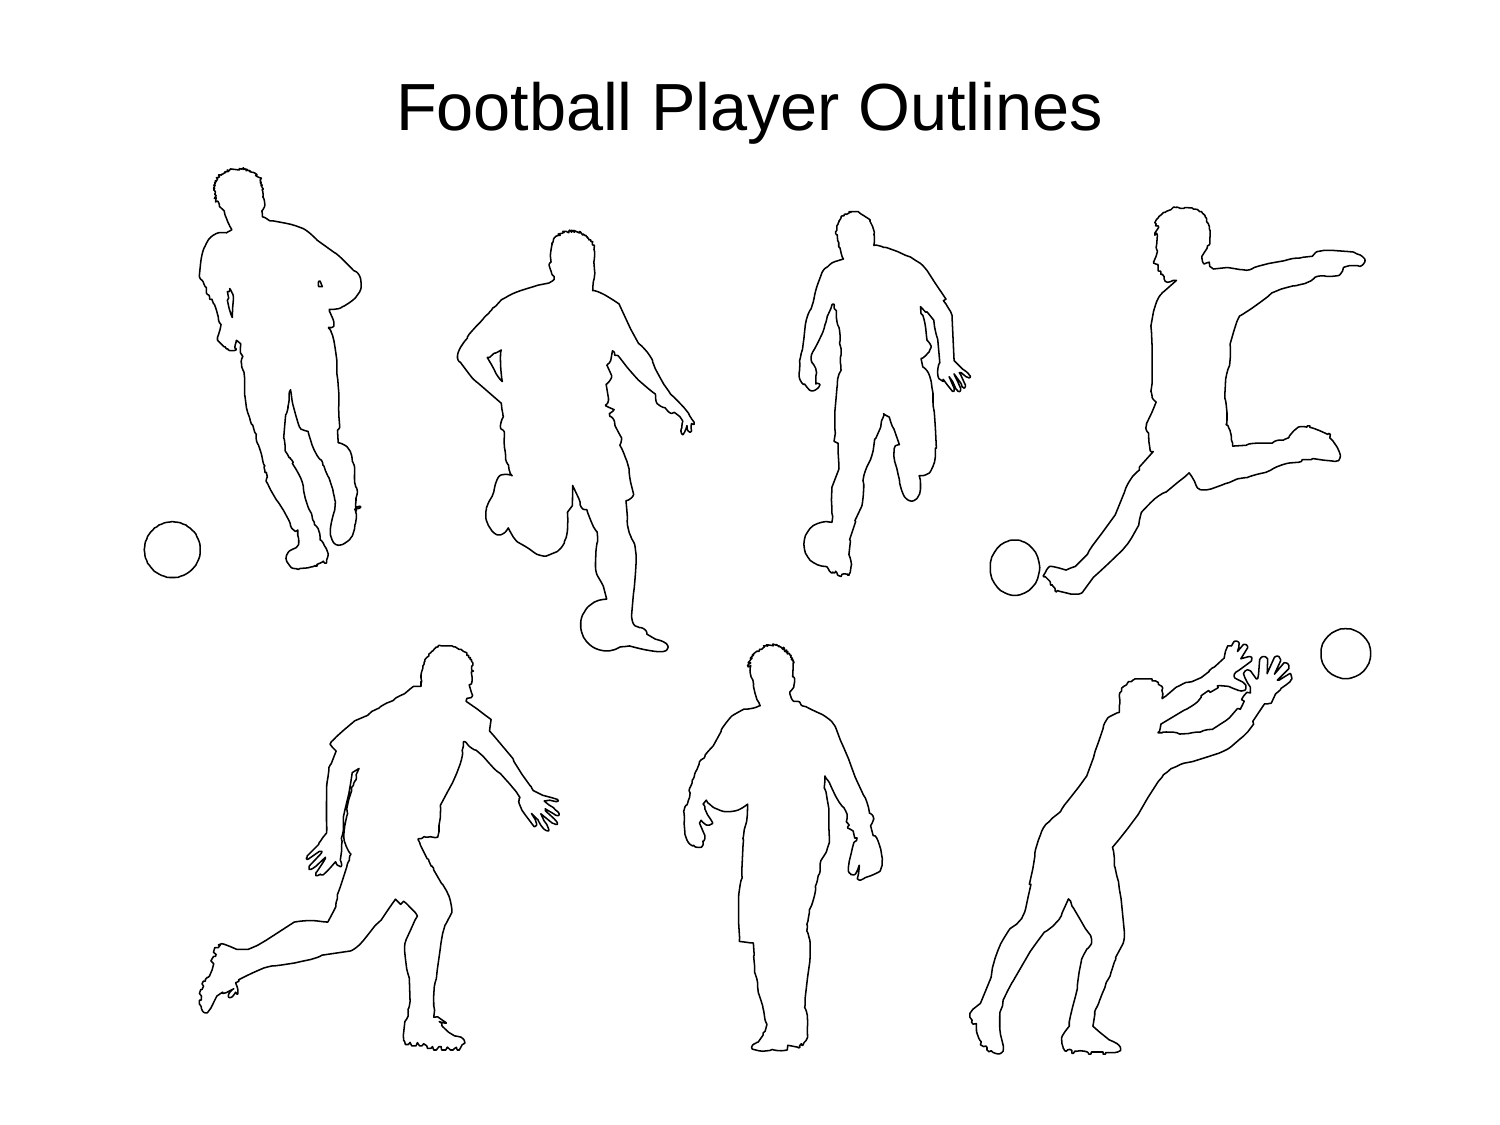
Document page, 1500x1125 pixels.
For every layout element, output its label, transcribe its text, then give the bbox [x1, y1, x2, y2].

text_box [199, 167, 362, 570]
text_box [144, 521, 201, 578]
text_box [199, 645, 560, 1051]
text_box [1321, 628, 1371, 679]
text_box [799, 211, 971, 577]
text_box [990, 540, 1040, 596]
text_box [227, 281, 323, 318]
text_box [683, 643, 883, 1052]
text_box [457, 230, 695, 652]
text_box [487, 349, 503, 382]
text_box Football Player Outlines [310, 56, 1189, 152]
text_box [1043, 207, 1366, 595]
text_box [969, 641, 1292, 1055]
